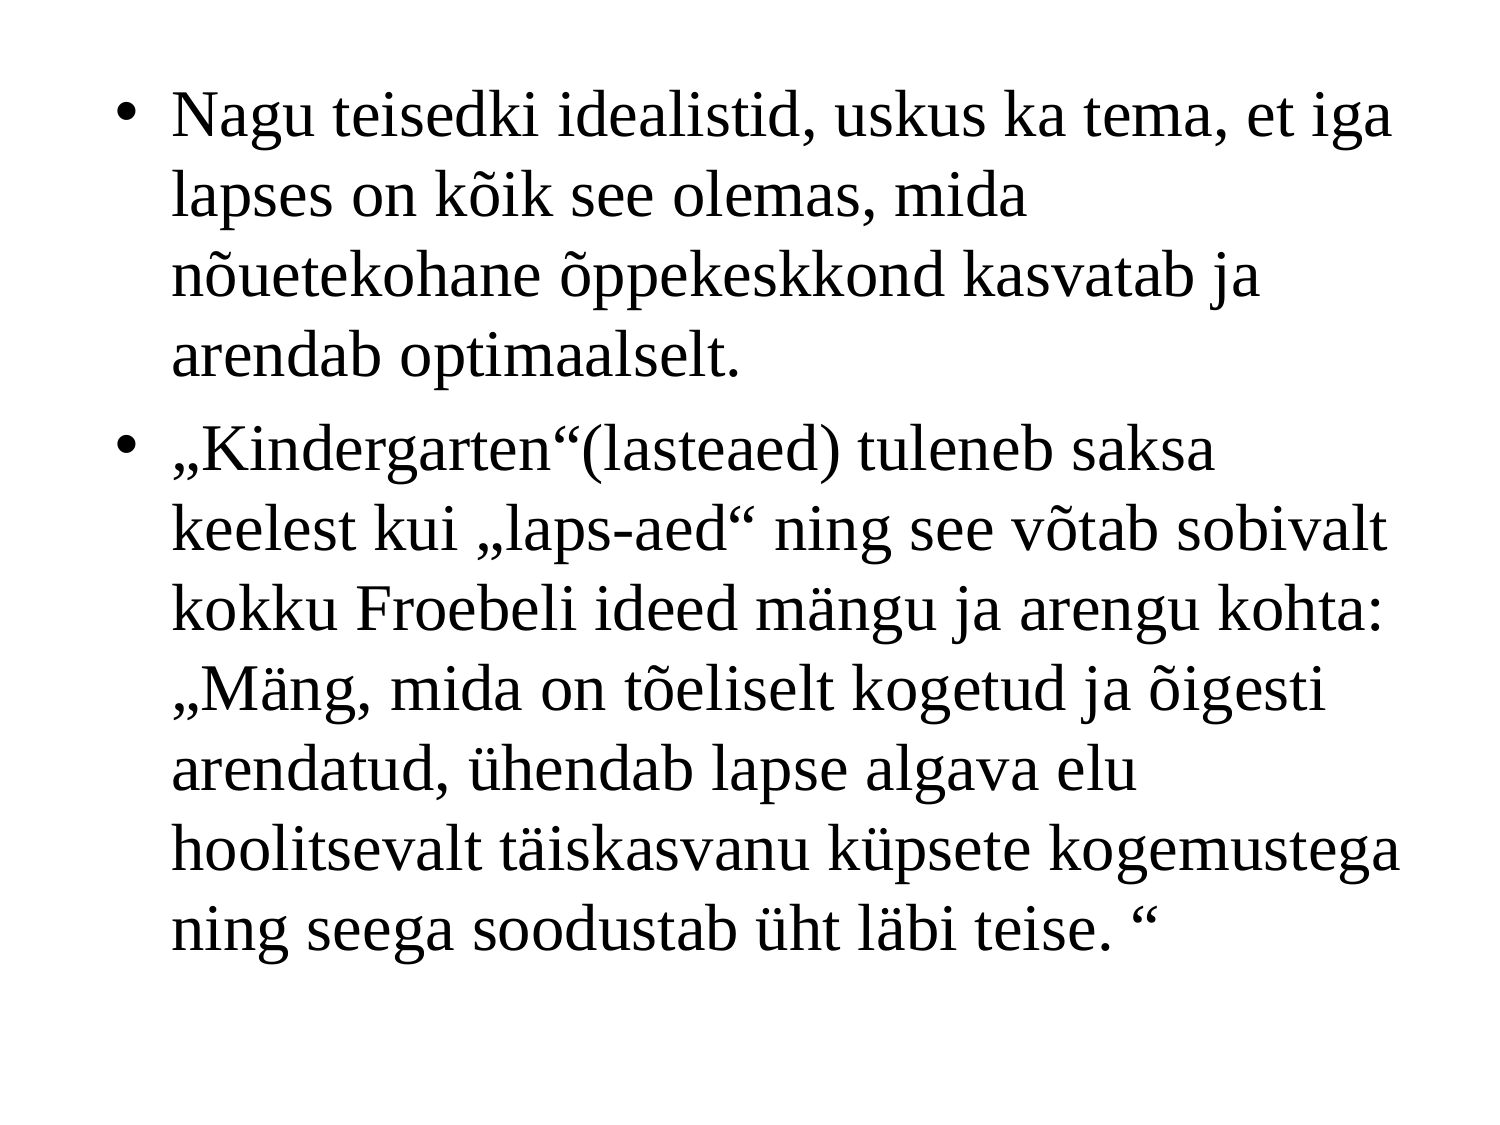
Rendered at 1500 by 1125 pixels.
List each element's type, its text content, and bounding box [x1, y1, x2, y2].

list Nagu teisedki idealistid, uskus ka tema, et iga lapses on kõik see olemas, mida nõuetekohane õppekeskkond kasvatab ja arendab optimaalselt. „Kindergarten“(lasteaed) tuleneb saksa keelest kui „laps-aed“ ning see võtab sobivalt kokku Froebeli ideed mängu ja arengu kohta: „Mäng, mida on tõeliselt kogetud ja õigesti arendatud, ühendab lapse algava elu hoolitsevalt täiskasvanu küpsete kogemustega ning seega soodustab üht läbi teise. “ [99, 62, 1425, 1005]
